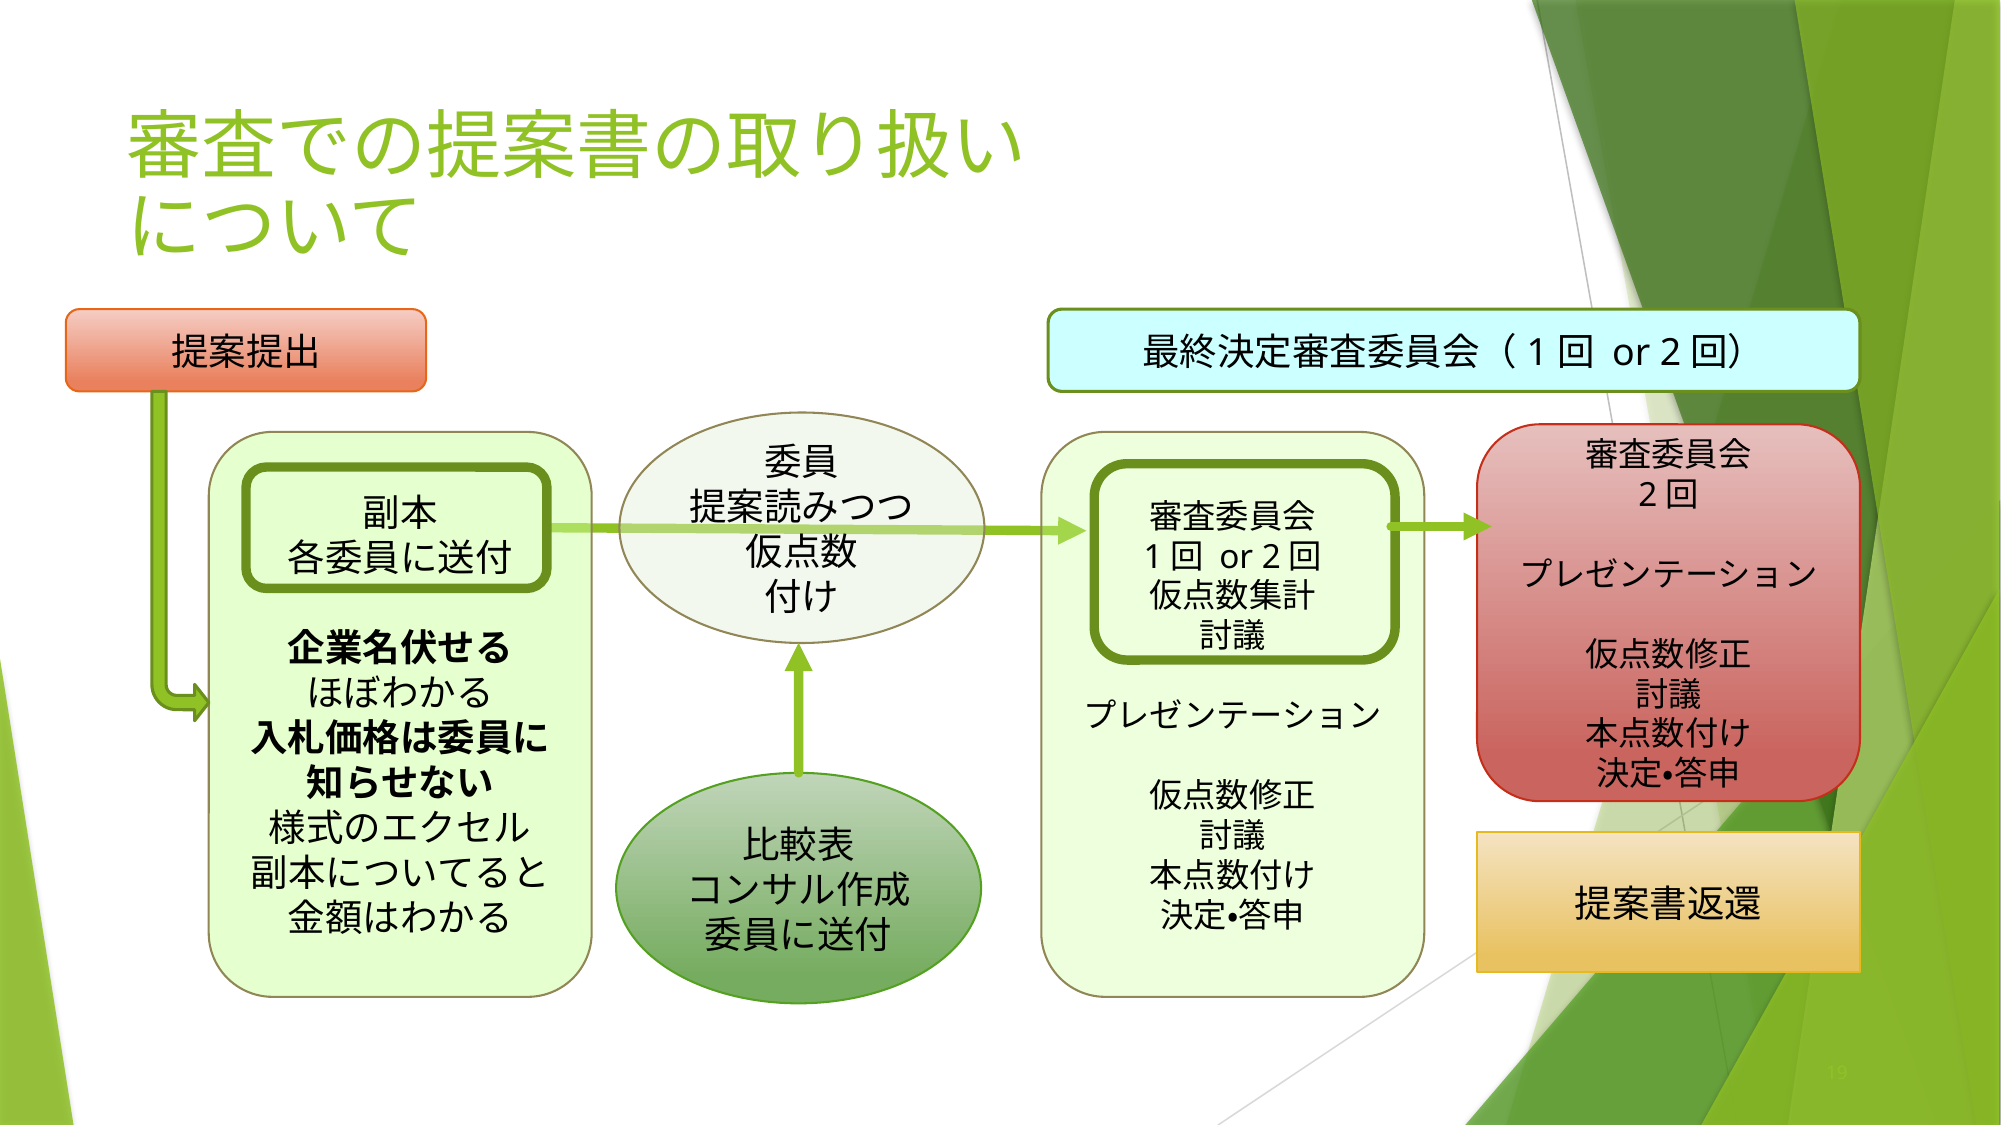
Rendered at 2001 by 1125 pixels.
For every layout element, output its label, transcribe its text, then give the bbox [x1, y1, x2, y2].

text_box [546, 527, 1087, 532]
text_box [150, 389, 211, 723]
slide_number 19 [1412, 1043, 1863, 1104]
text_box 提案書返還 [1476, 831, 1861, 973]
text_box [1092, 462, 1397, 662]
text_box 最終決定審査委員会（1回 or 2回） [1046, 307, 1862, 393]
title 審査での提案書の取り扱い について [111, 99, 1417, 317]
text_box [244, 465, 549, 590]
text_box 提案提出 [64, 308, 428, 393]
text_box 委員 提案読みつつ 仮点数 付け [619, 541, 985, 645]
text_box 比較表 コンサル作成 委員に送付 [615, 771, 983, 1005]
text_box 審査委員会 2回 プレゼンテーション 仮点数修正 討議 本点数付け 決定・答申 [1475, 423, 1862, 803]
text_box 審査委員会 1回 or 2回 仮点数集計 討議 プレゼンテーション 仮点数修正 討議 本点数付け 決定・答申 [1040, 430, 1426, 998]
text_box 委員 提案読みつつ 仮点数 付け [618, 411, 986, 526]
text_box 副本 各委員に送付 企業名伏せる ほぼわかる 入札価格は委員に知らせない 様式のエクセル 副本についてると 金額はわかる [207, 430, 593, 998]
picture [1422, 31, 1955, 332]
